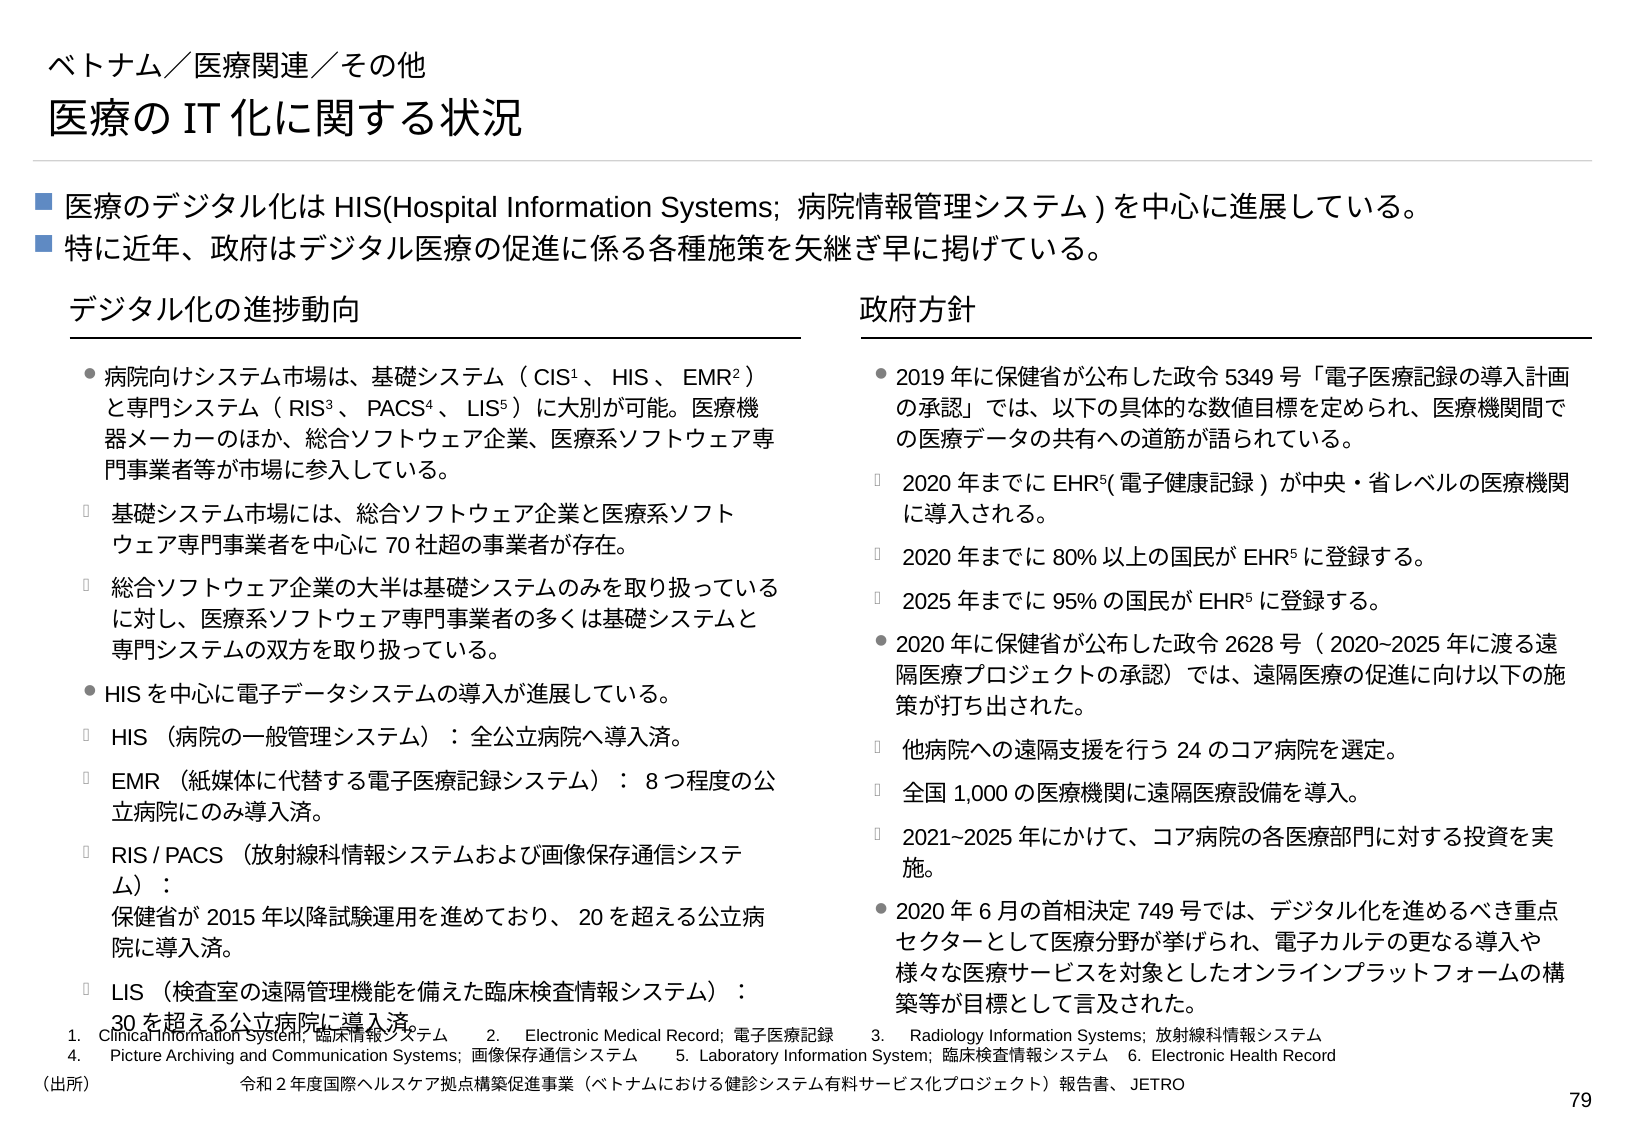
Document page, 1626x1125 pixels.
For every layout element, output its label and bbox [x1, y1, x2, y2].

list [32, 90, 1593, 149]
text_box [32, 1073, 1557, 1094]
text_box [32, 184, 1593, 339]
title [32, 30, 1593, 90]
text_box [67, 351, 1625, 1065]
